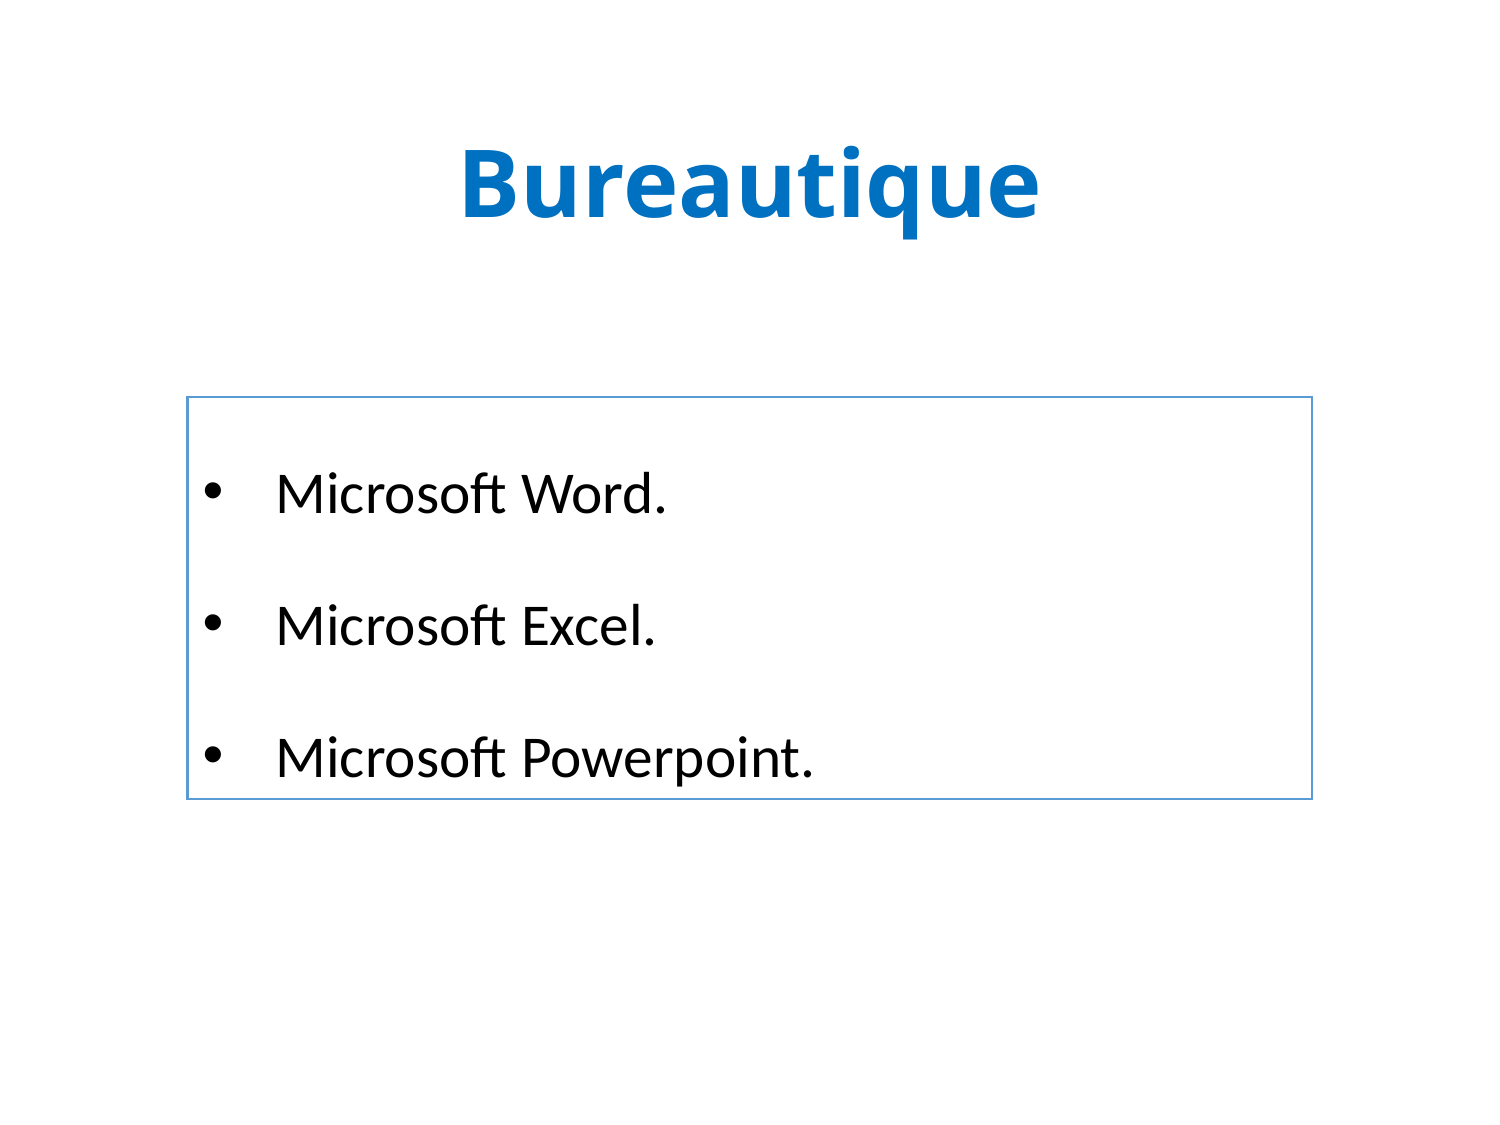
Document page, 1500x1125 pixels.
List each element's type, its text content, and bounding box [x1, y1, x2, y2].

title Bureautique [187, 113, 1313, 245]
subtitle Microsoft Word. Microsoft Excel. Microsoft Powerpoint. [186, 396, 1313, 800]
